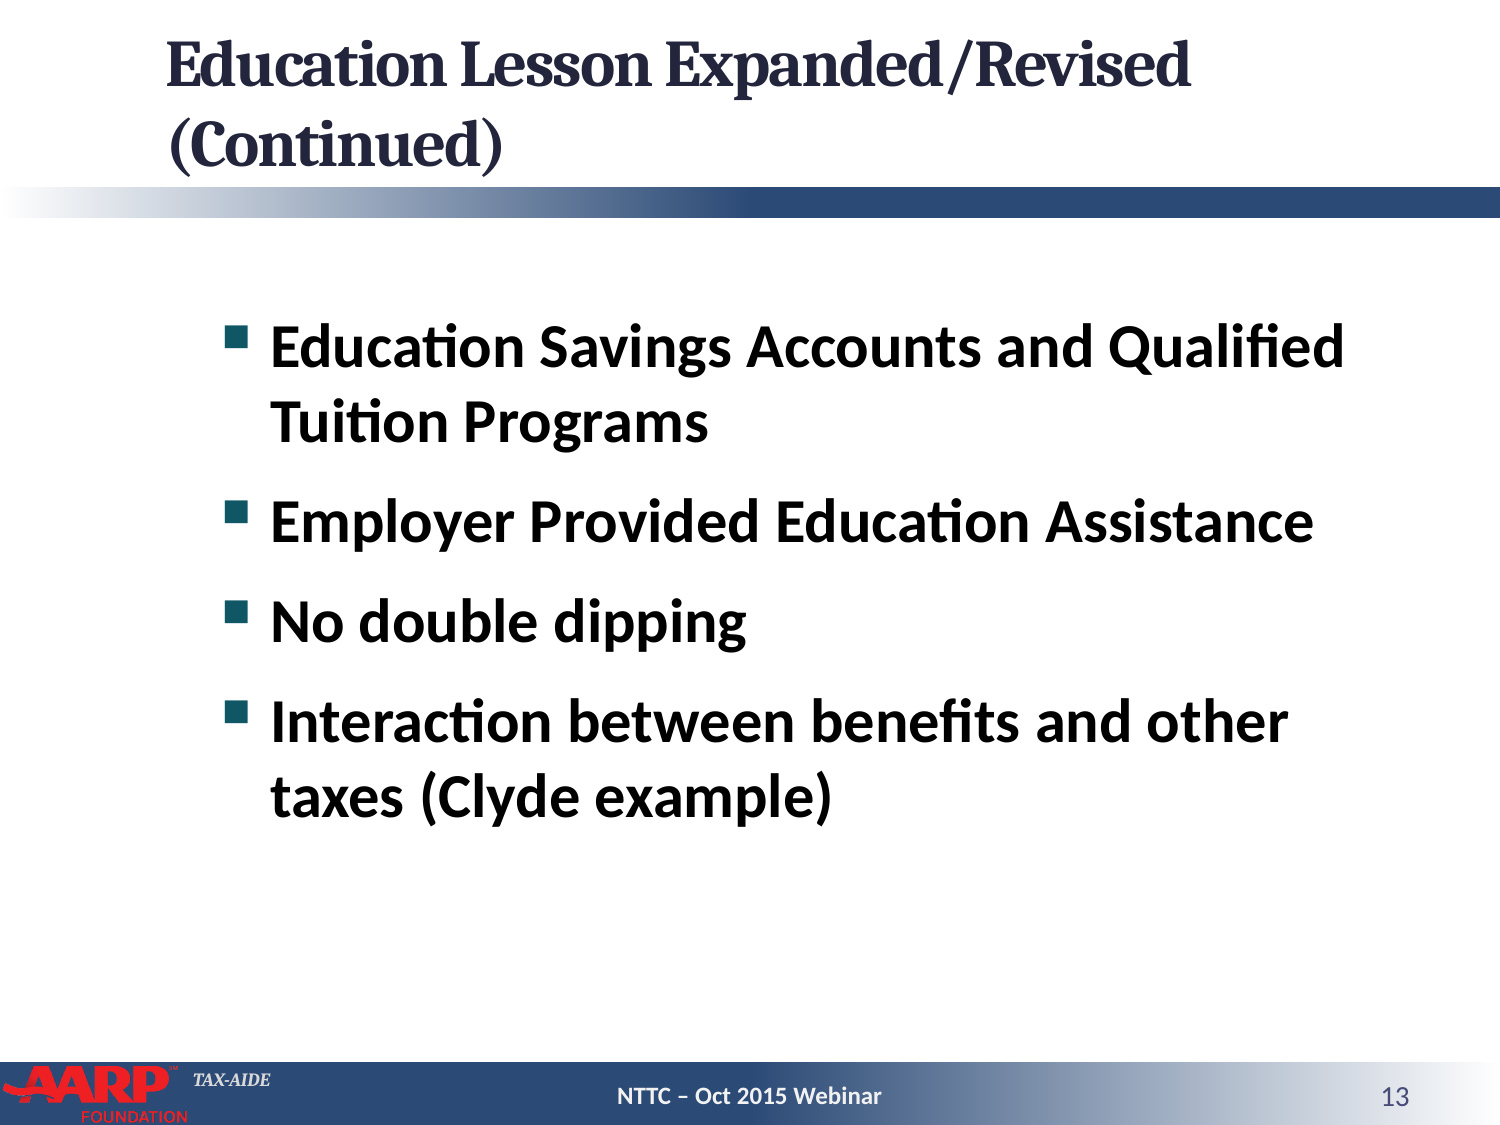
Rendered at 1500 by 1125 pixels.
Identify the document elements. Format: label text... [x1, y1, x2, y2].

list Education Savings Accounts and Qualified Tuition Programs Employer Provided Education Assistance No double dipping Interaction between benefits and other taxes (Clyde example) [150, 297, 1363, 1035]
title Education Lesson Expanded/Revised (Continued) [150, 11, 1363, 188]
picture [2, 1065, 189, 1123]
slide_number 13 [1074, 1065, 1425, 1125]
footer NTTC – Oct 2015 Webinar [512, 1065, 988, 1125]
